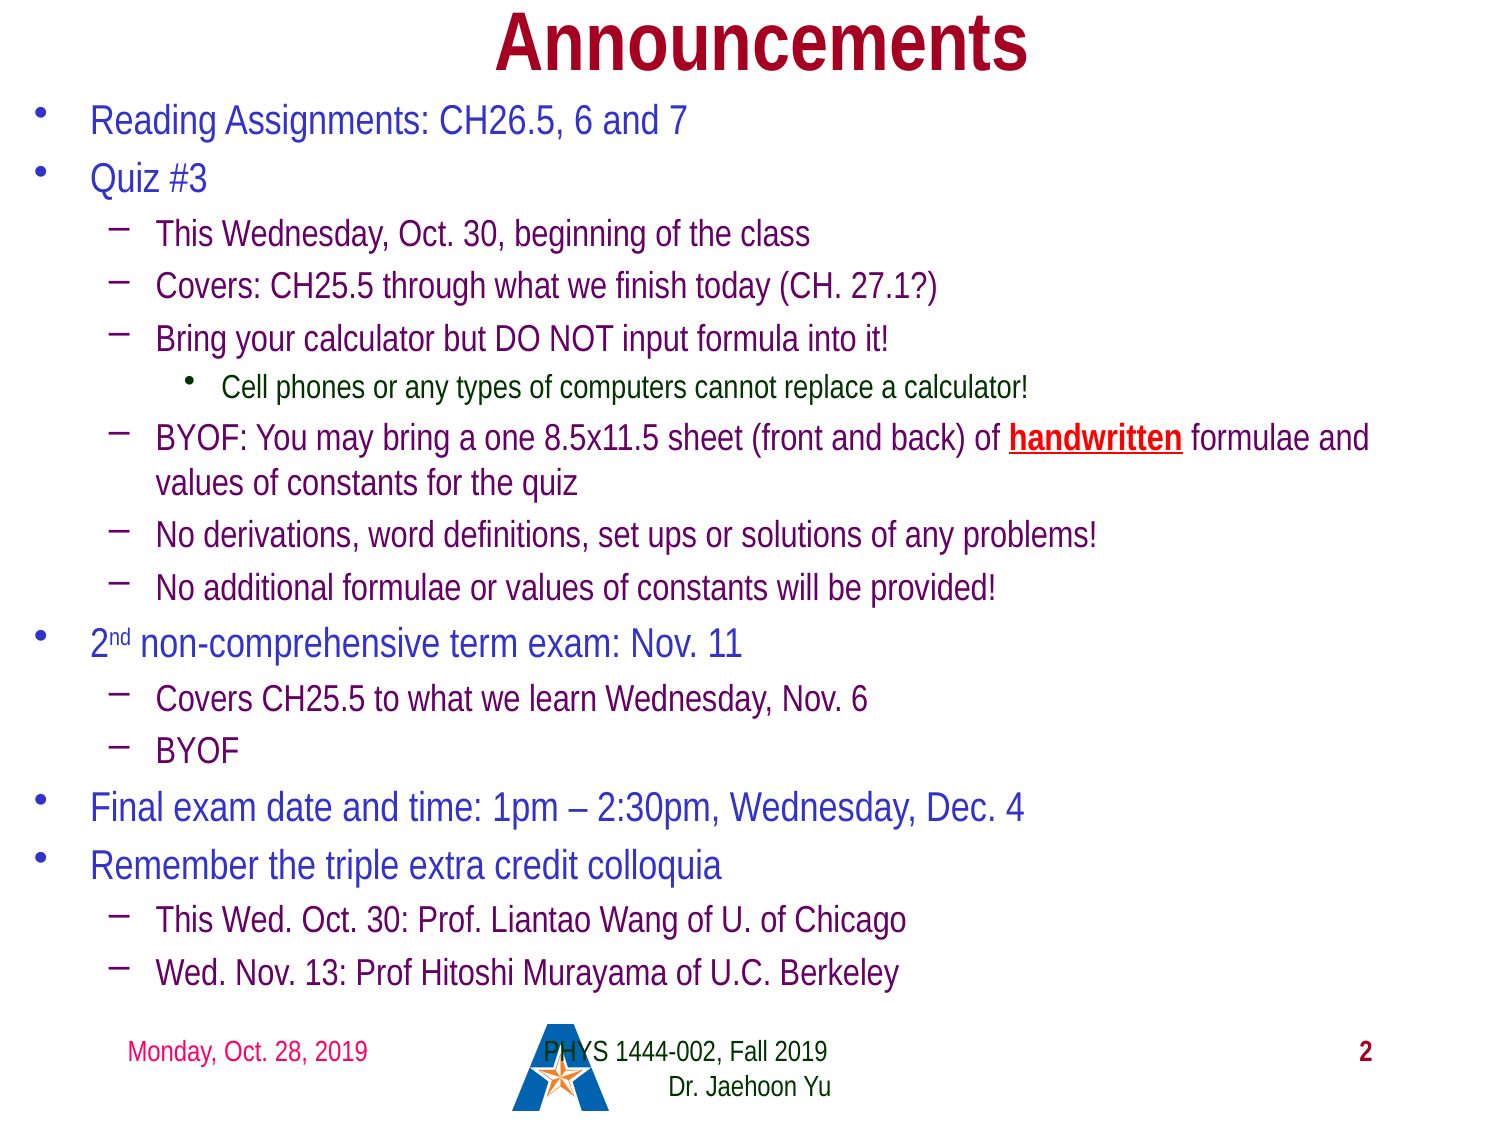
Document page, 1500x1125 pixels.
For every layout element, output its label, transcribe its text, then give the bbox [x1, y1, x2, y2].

list Reading Assignments: CH26.5, 6 and 7 Quiz #3 This Wednesday, Oct. 30, beginning of the class Covers: CH25.5 through what we finish today (CH. 27.1?) Bring your calculator but DO NOT input formula into it! Cell phones or any types of computers cannot replace a calculator! BYOF: You may bring a one 8.5x11.5 sheet (front and back) of handwritten formulae and values of constants for the quiz No derivations, word definitions, set ups or solutions of any problems! No additional formulae or values of constants will be provided! 2nd non-comprehensive term exam: Nov. 11 Covers CH25.5 to what we learn Wednesday, Nov. 6 BYOF Final exam date and time: 1pm – 2:30pm, Wednesday, Dec. 4 Remember the triple extra credit colloquia This Wed. Oct. 30: Prof. Liantao Wang of U. of Chicago Wed. Nov. 13: Prof Hitoshi Murayama of U.C. Berkeley [18, 84, 1482, 1036]
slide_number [112, 1024, 426, 1101]
footer PHYS 1444-002, Fall 2019 Dr. Jaehoon Yu [512, 1024, 988, 1101]
title Announcements [124, 0, 1401, 84]
slide_number 2 [1074, 1036, 1388, 1101]
picture [512, 1101, 609, 1111]
